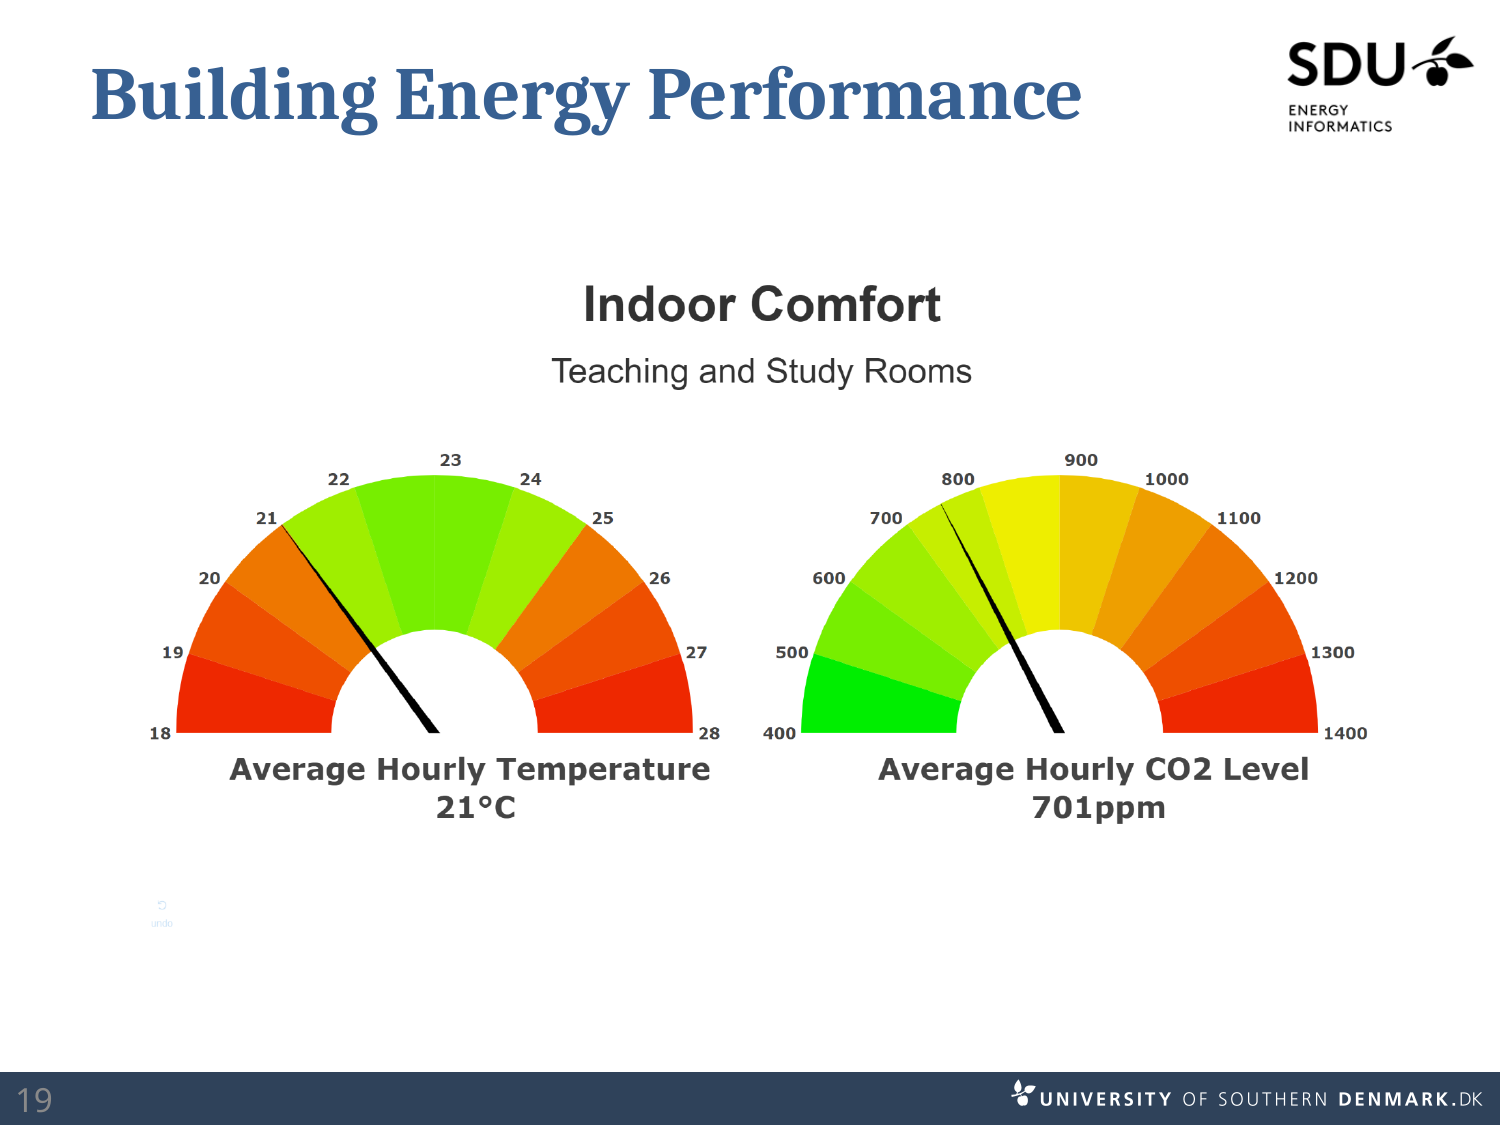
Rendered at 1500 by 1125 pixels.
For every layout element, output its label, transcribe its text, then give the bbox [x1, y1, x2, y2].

picture [131, 242, 1392, 952]
slide_number 19 [0, 1078, 71, 1125]
text_box Building Energy Performance [74, 0, 1425, 183]
picture [1281, 30, 1478, 150]
picture [0, 1072, 1500, 1125]
